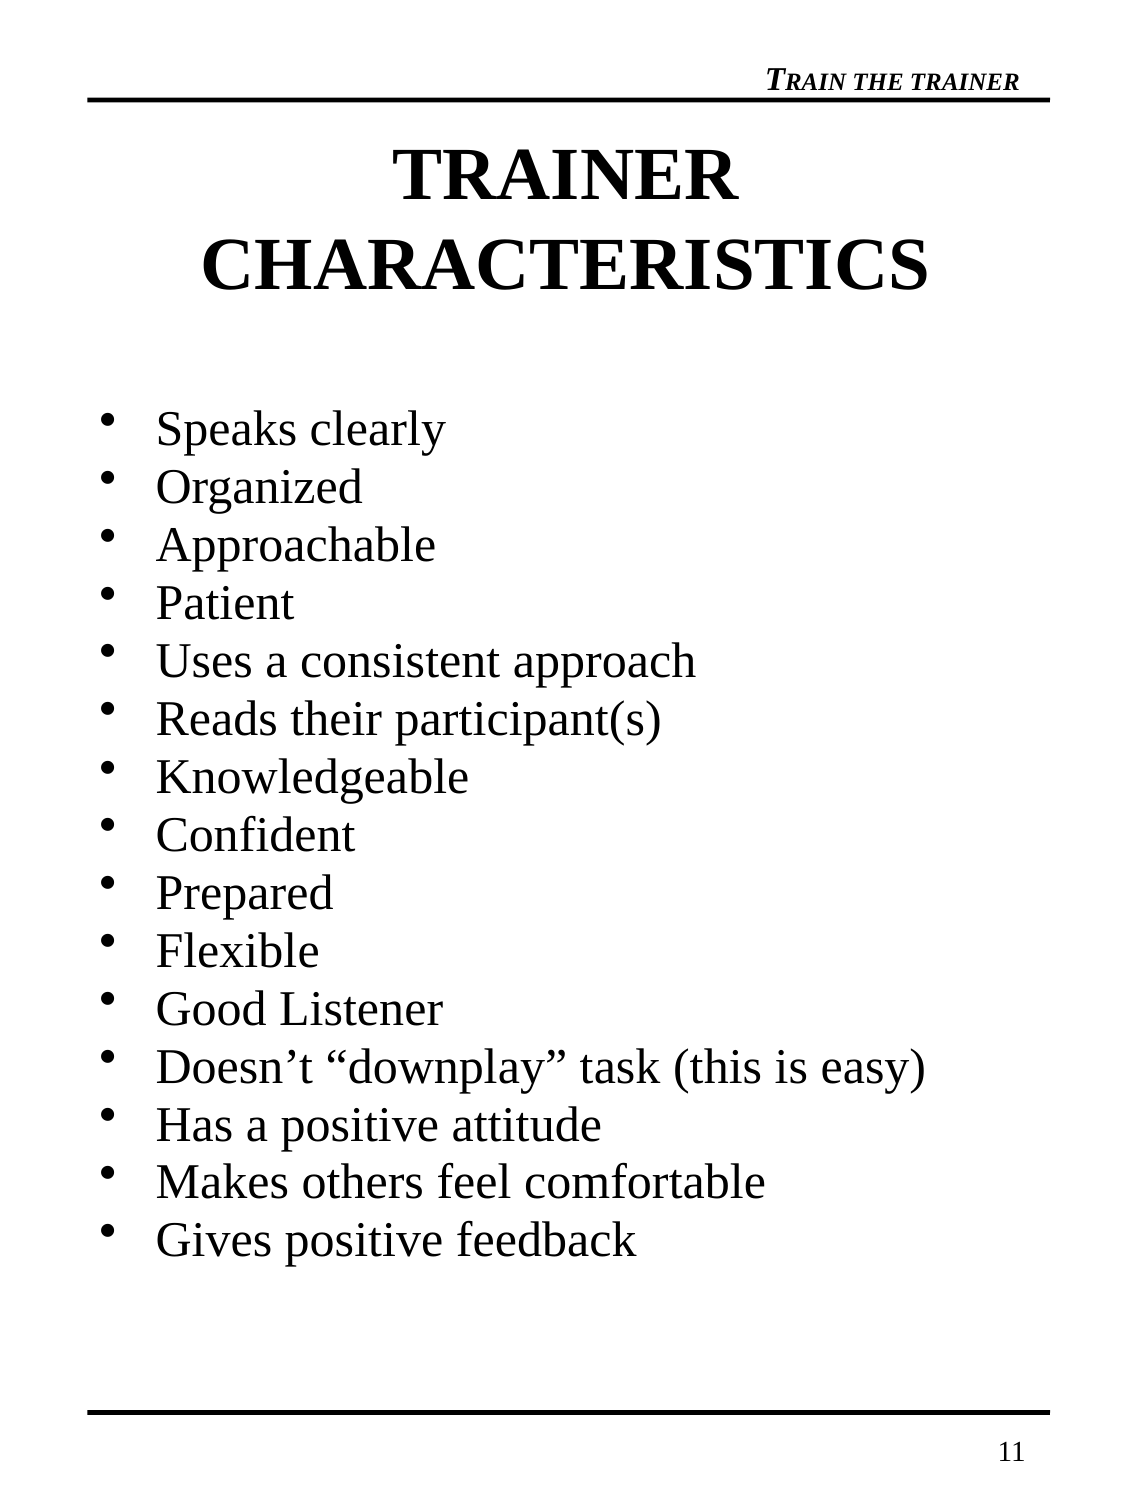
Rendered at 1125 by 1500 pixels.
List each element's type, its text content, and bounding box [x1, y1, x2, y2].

slide_number 11 [806, 1425, 1041, 1467]
title TRAINER CHARACTERISTICS [87, 137, 1044, 292]
list Speaks clearly Organized Approachable Patient Uses a consistent approach Reads their participant(s) Knowledgeable Confident Prepared Flexible Good Listener Doesn’t “downplay” task (this is easy) Has a positive attitude Makes others feel comfortable Gives positive feedback [84, 399, 1041, 1375]
